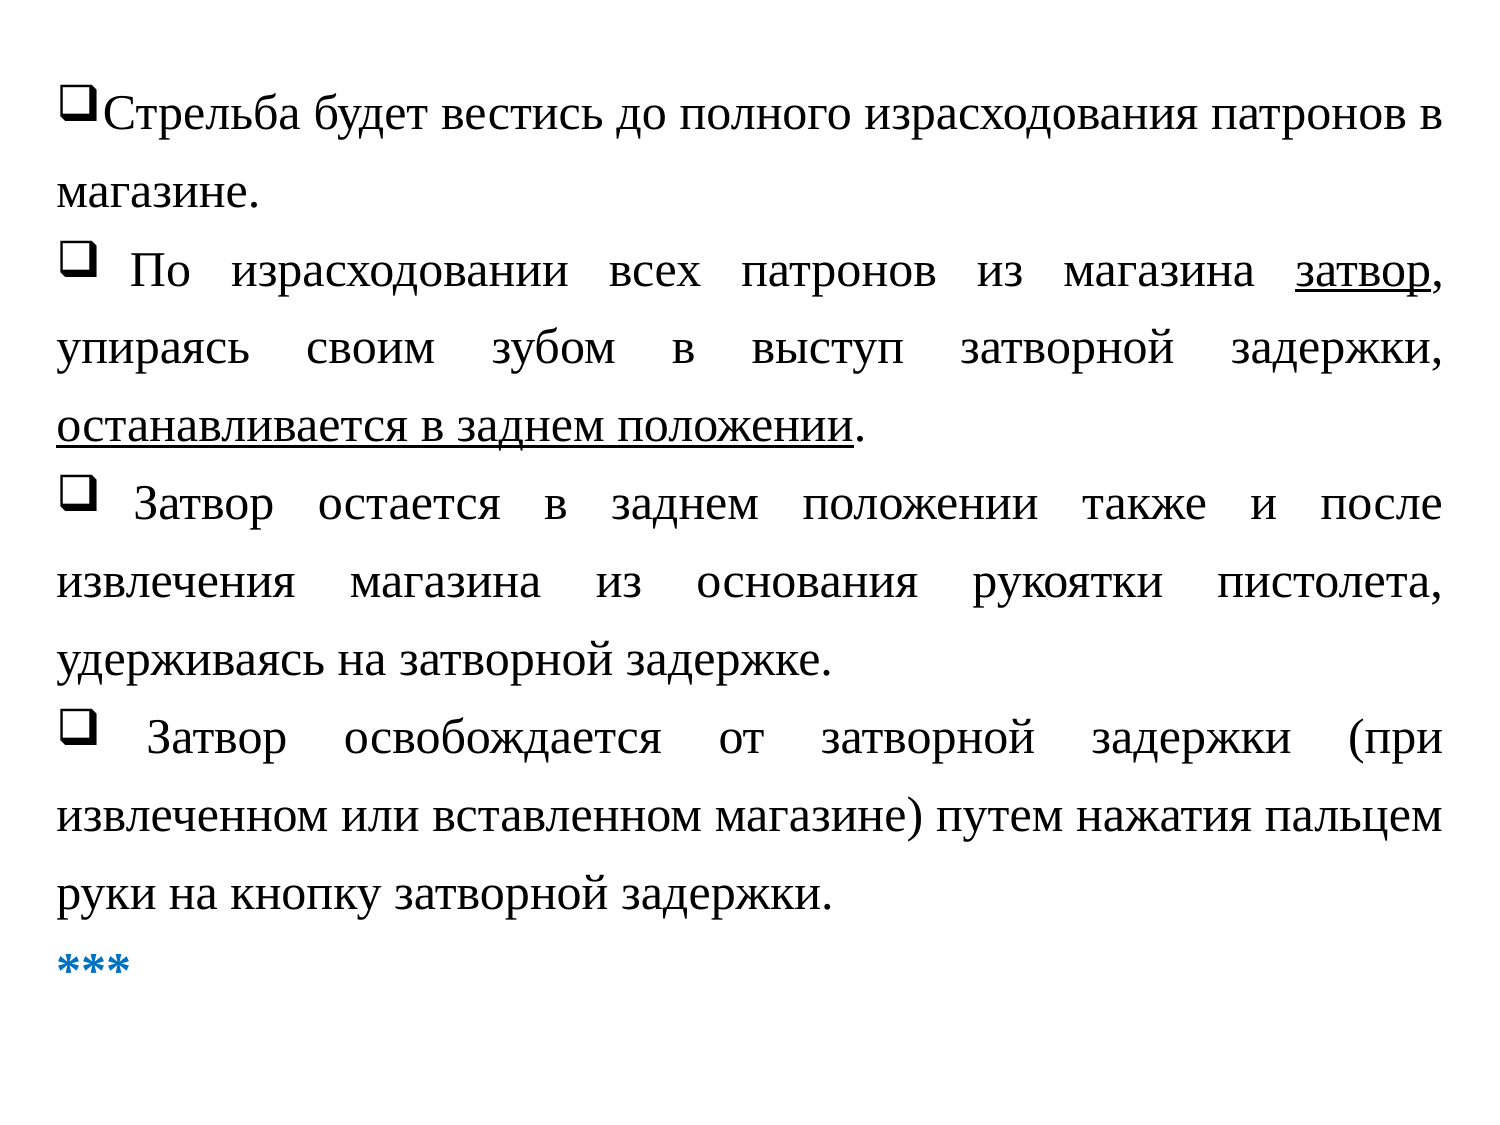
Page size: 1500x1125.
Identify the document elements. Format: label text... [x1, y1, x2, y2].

list Стрельба будет вестись до полного израсходования патронов в магазине. По израсходовании всех патронов из магазина затвор, упираясь своим зубом в выступ затворной задержки, останавливается в заднем положении. Затвор остается в заднем положении также и после извлечения магазина из основания рукоятки пистолета, удерживаясь на затворной задержке. Затвор освобождается от затворной задержки (при извлеченном или вставленном магазине) путем нажатия пальцем руки на кнопку затворной задержки. *** [41, 54, 1459, 1094]
